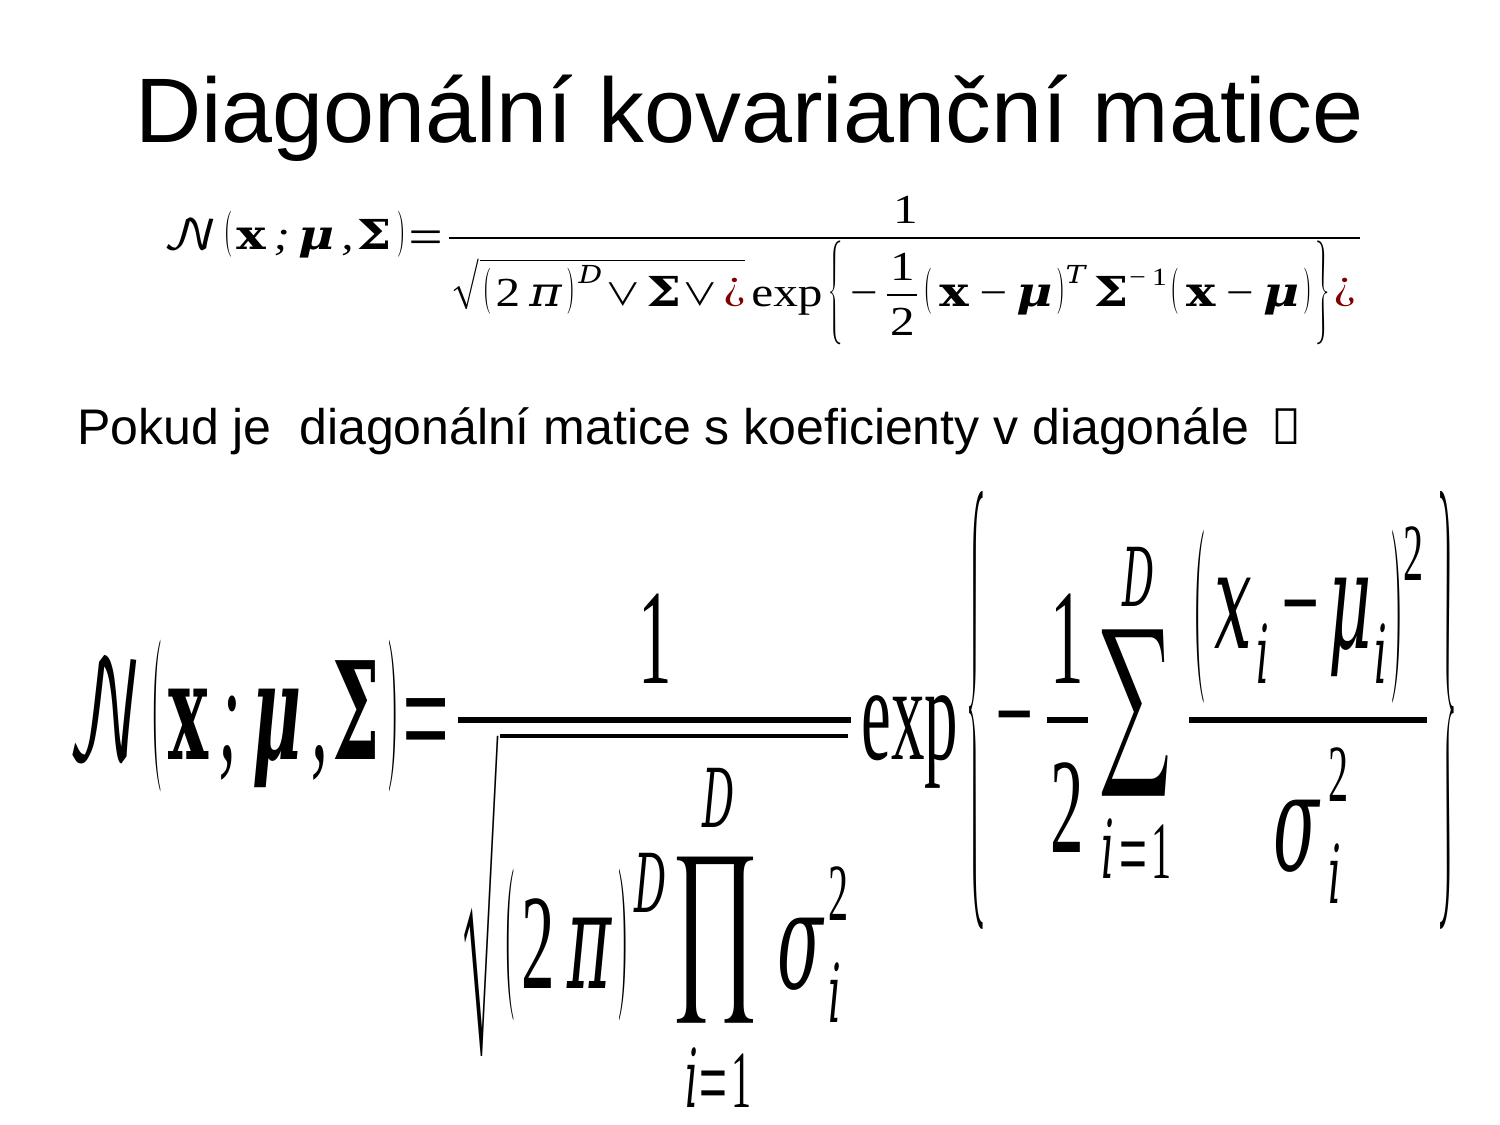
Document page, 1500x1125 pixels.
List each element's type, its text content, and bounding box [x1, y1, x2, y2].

title Diagonální kovarianční matice [75, 12, 1425, 200]
